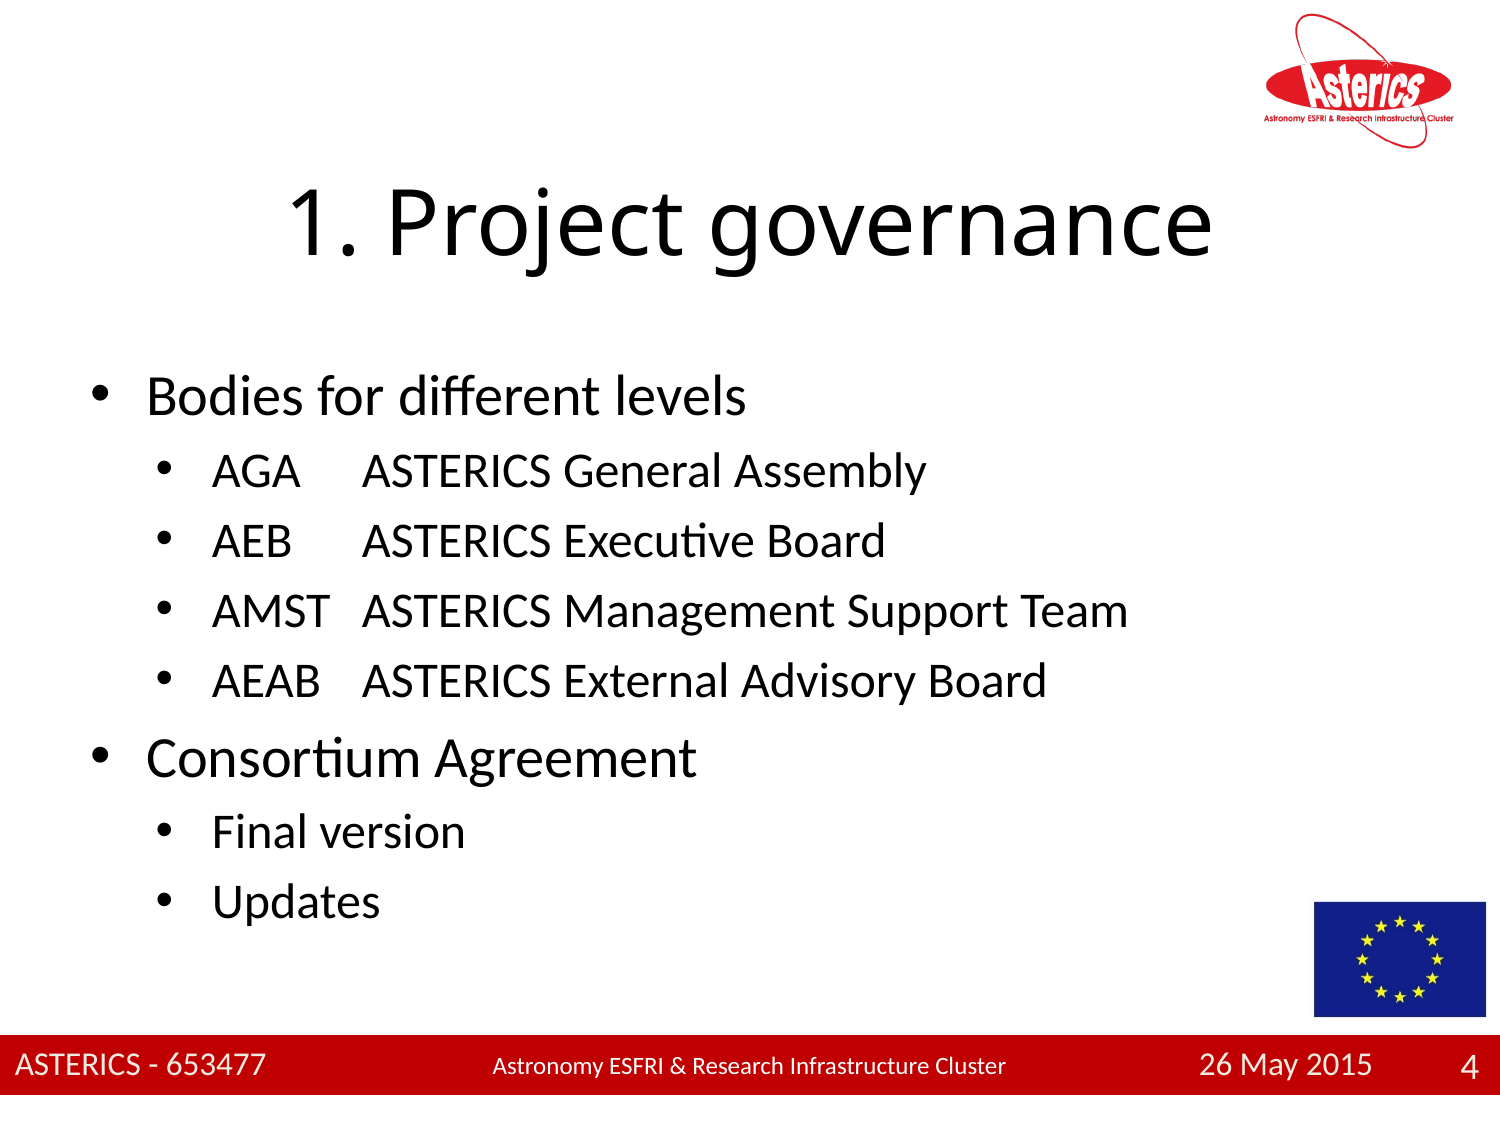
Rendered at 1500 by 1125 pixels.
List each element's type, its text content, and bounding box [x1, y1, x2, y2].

text_box 26 May 2015 [1092, 1034, 1388, 1090]
text_box ASTERICS - 653477 [0, 1034, 349, 1090]
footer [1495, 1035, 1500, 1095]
text_box 4 [1399, 1034, 1495, 1095]
picture [1217, 0, 1500, 176]
picture [1310, 898, 1489, 1021]
footer Astronomy ESFRI & Research Infrastructure Cluster [0, 1035, 1399, 1095]
title 1. Project governance [75, 125, 1425, 313]
list Bodies for different levels AGA ASTERICS General Assembly AEB ASTERICS Executive Board AMST ASTERICS Management Support Team AEAB ASTERICS External Advisory Board Consortium Agreement Final version Updates [75, 349, 1425, 1005]
